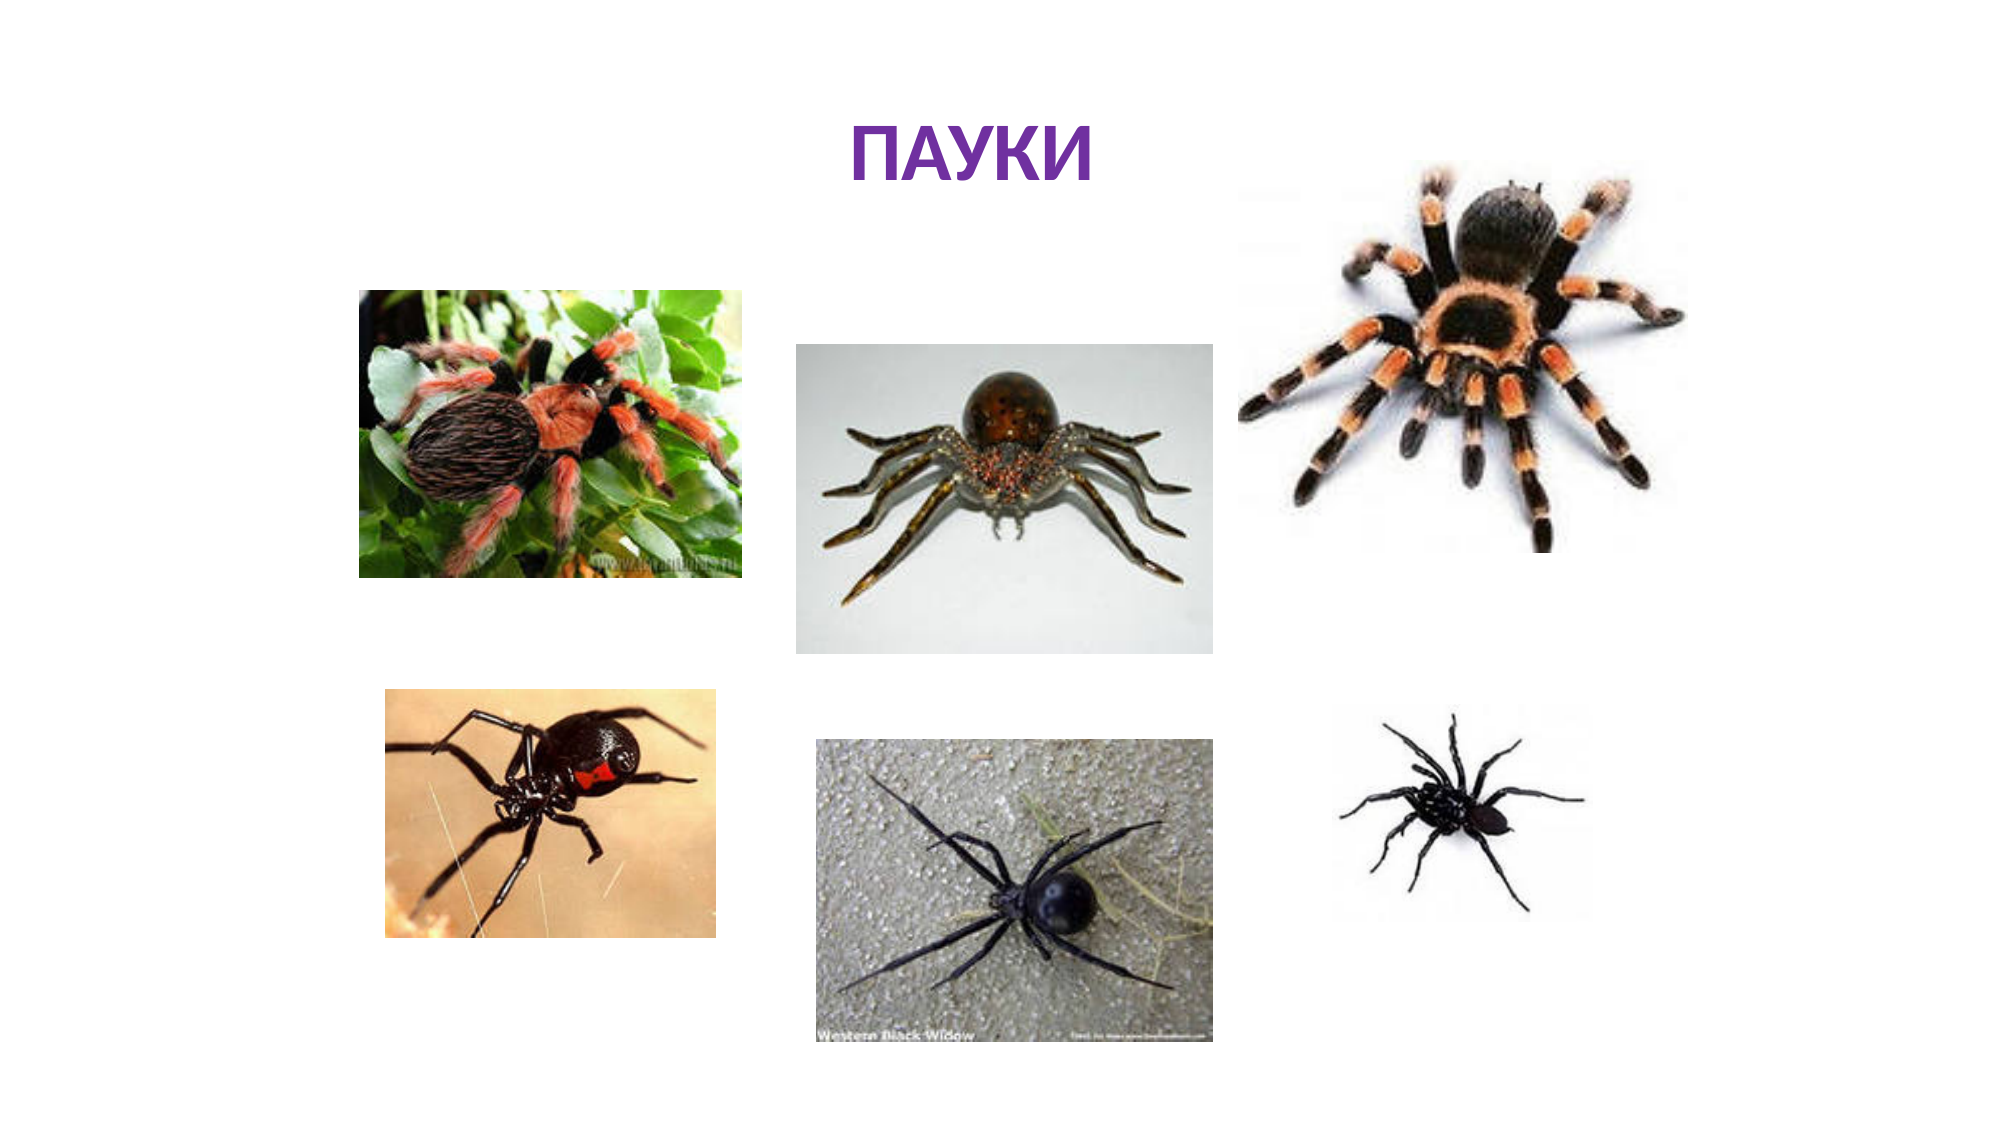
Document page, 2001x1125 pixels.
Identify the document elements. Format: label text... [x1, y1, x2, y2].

picture [815, 739, 1213, 1042]
text_box ПАУКИ [834, 90, 1133, 205]
picture [359, 290, 742, 578]
picture [1332, 703, 1593, 923]
picture [796, 343, 1213, 654]
picture [384, 688, 717, 938]
picture [1238, 160, 1688, 553]
